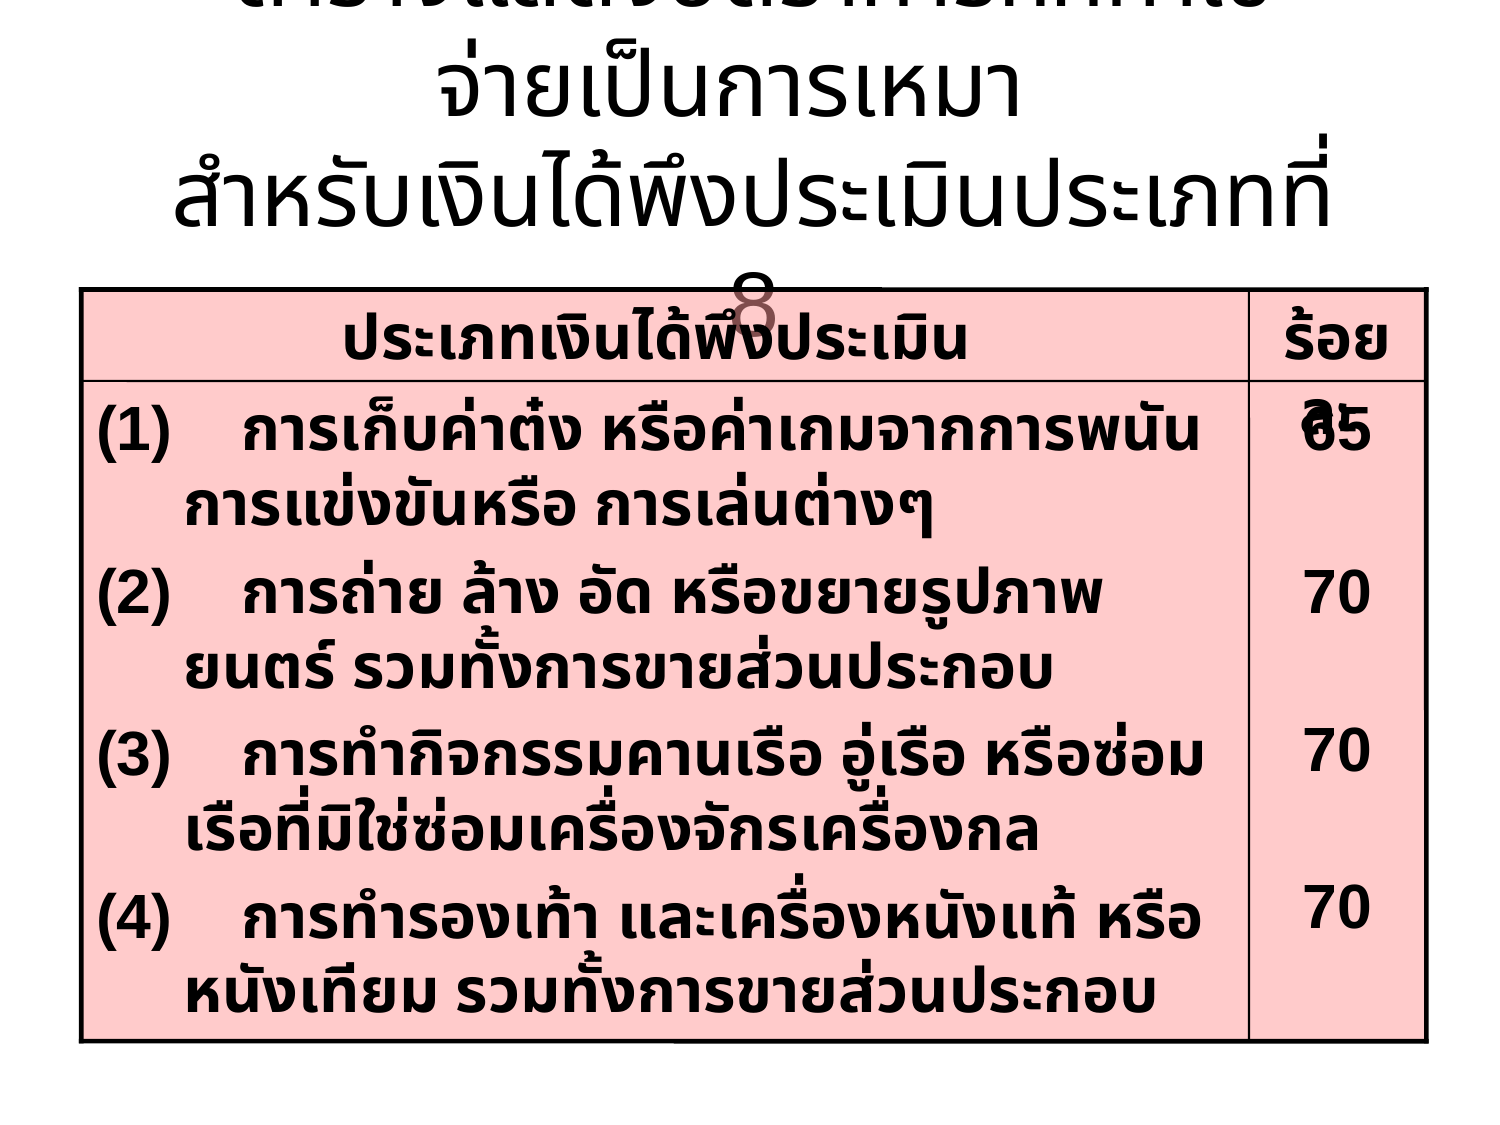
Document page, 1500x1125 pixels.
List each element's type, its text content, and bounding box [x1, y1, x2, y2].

text_box ตารางแสดงอัตราการหักค่าใช้จ่ายเป็นการเหมา สำหรับเงินได้พึงประเมินประเภทที่ 8 [147, 10, 1361, 259]
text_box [80, 289, 1427, 1042]
